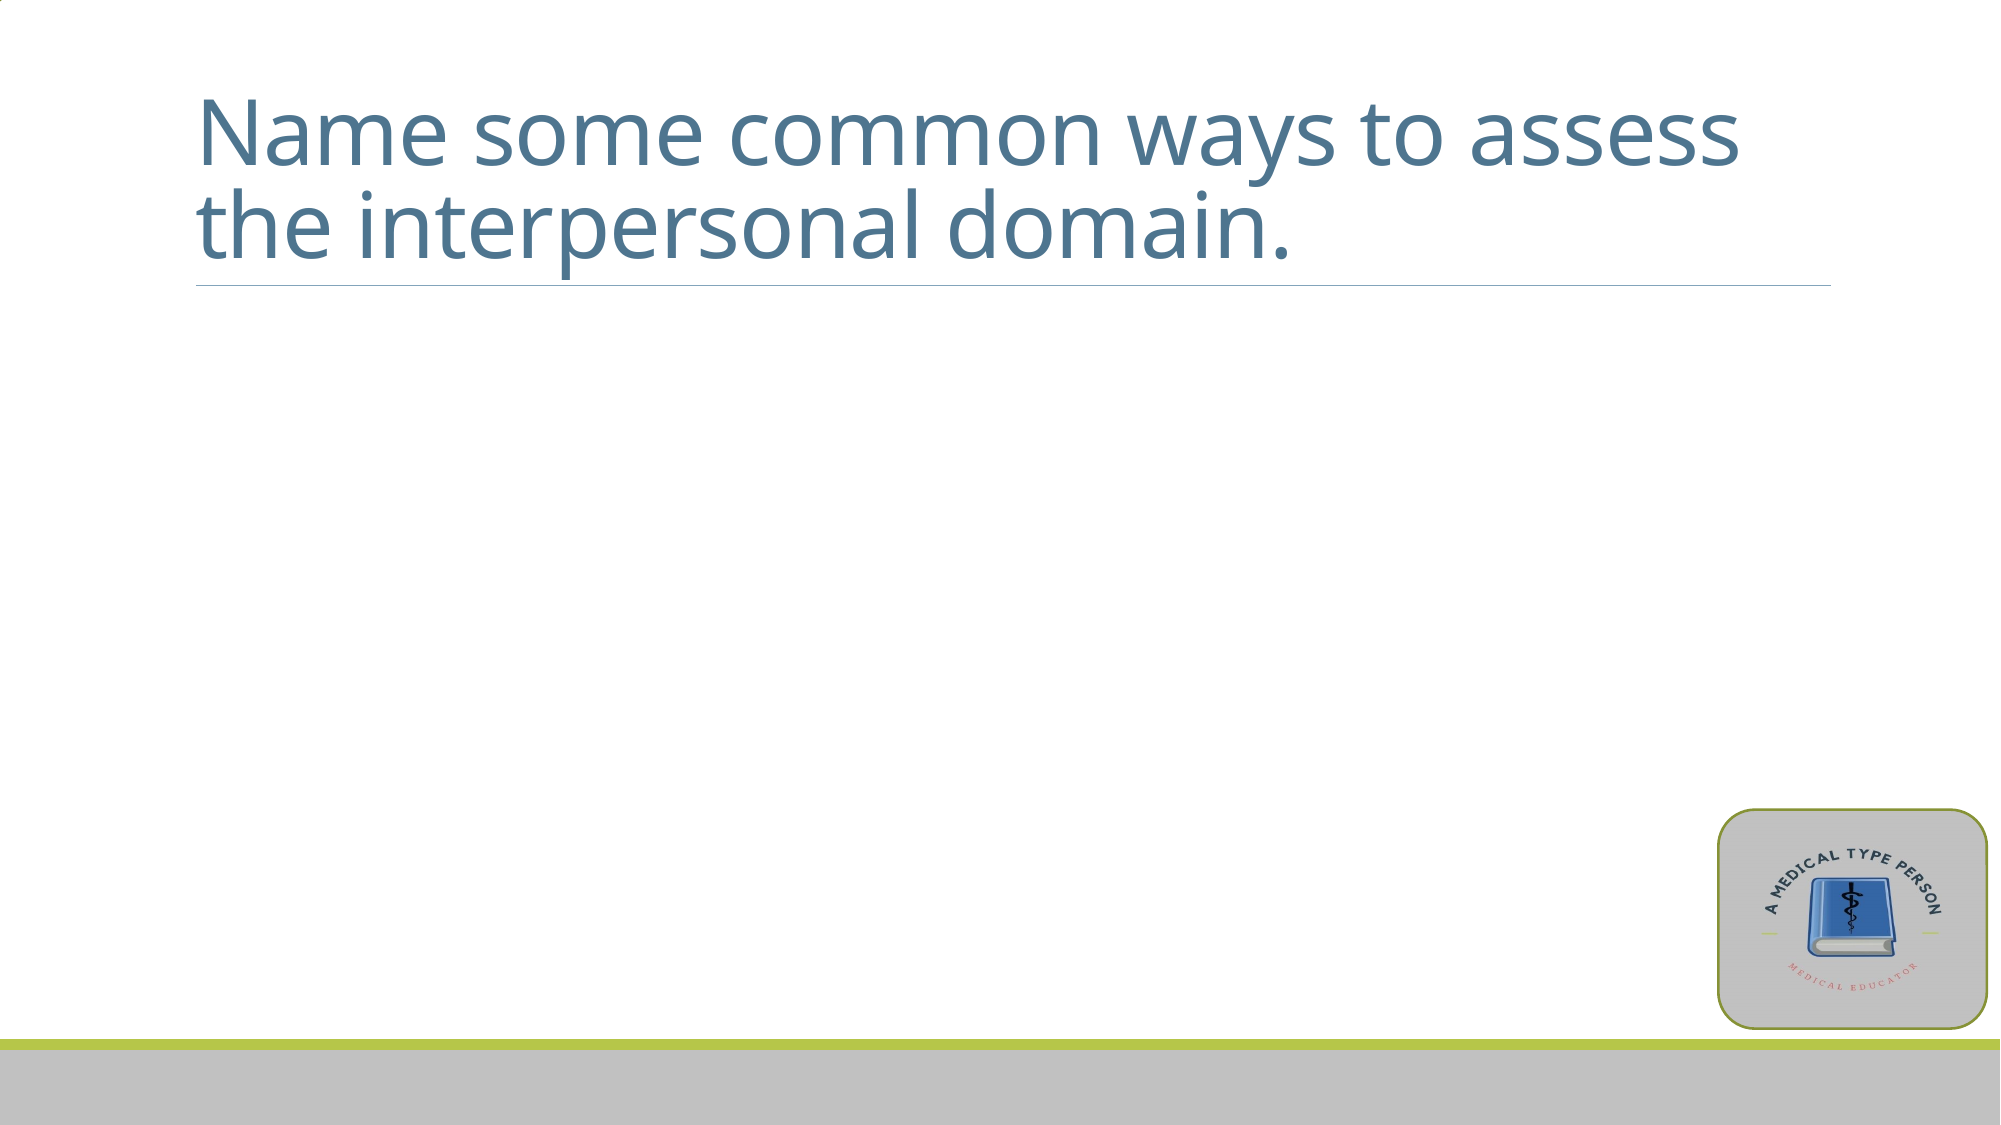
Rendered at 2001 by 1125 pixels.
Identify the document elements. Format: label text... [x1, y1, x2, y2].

picture [1720, 811, 1985, 1027]
title Name some common ways to assess the interpersonal domain. [180, 47, 1830, 285]
